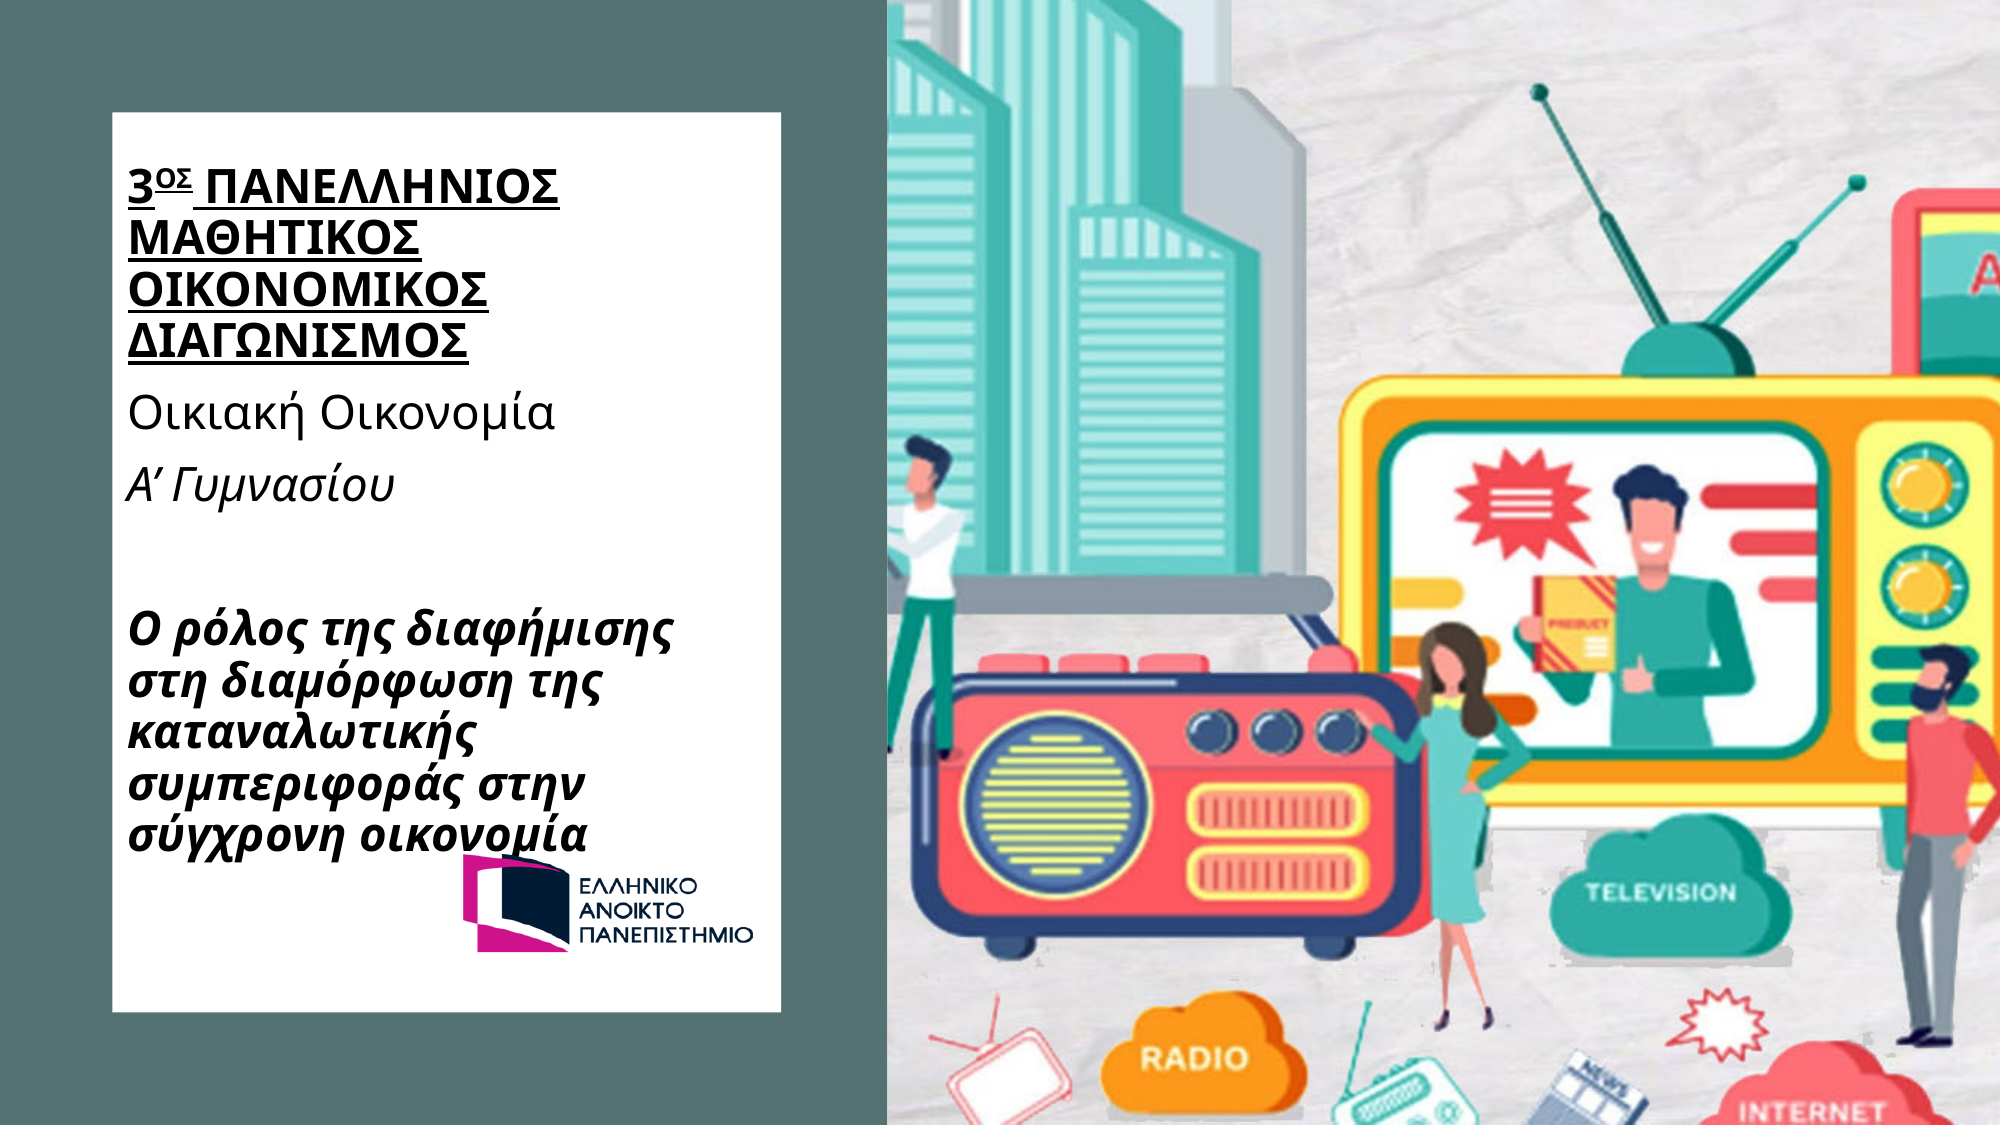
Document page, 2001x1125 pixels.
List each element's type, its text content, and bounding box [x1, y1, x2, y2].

subtitle 3ΟΣ ΠΑΝΕΛΛΗΝΙΟΣ ΜΑΘΗΤΙΚΟΣ ΟΙΚΟΝΟΜΙΚΟΣ ΔΙΑΓΩΝΙΣΜΟΣ Οικιακή Οικονομία Α’ Γυμνασίου Ο ρόλος της διαφήμισης στη διαμόρφωση της καταναλωτικής συμπεριφοράς στην σύγχρονη οικονομία [112, 154, 782, 874]
text_box [111, 111, 782, 1013]
picture [422, 831, 782, 1013]
picture [887, 0, 2000, 1125]
text_box [0, 0, 887, 1125]
